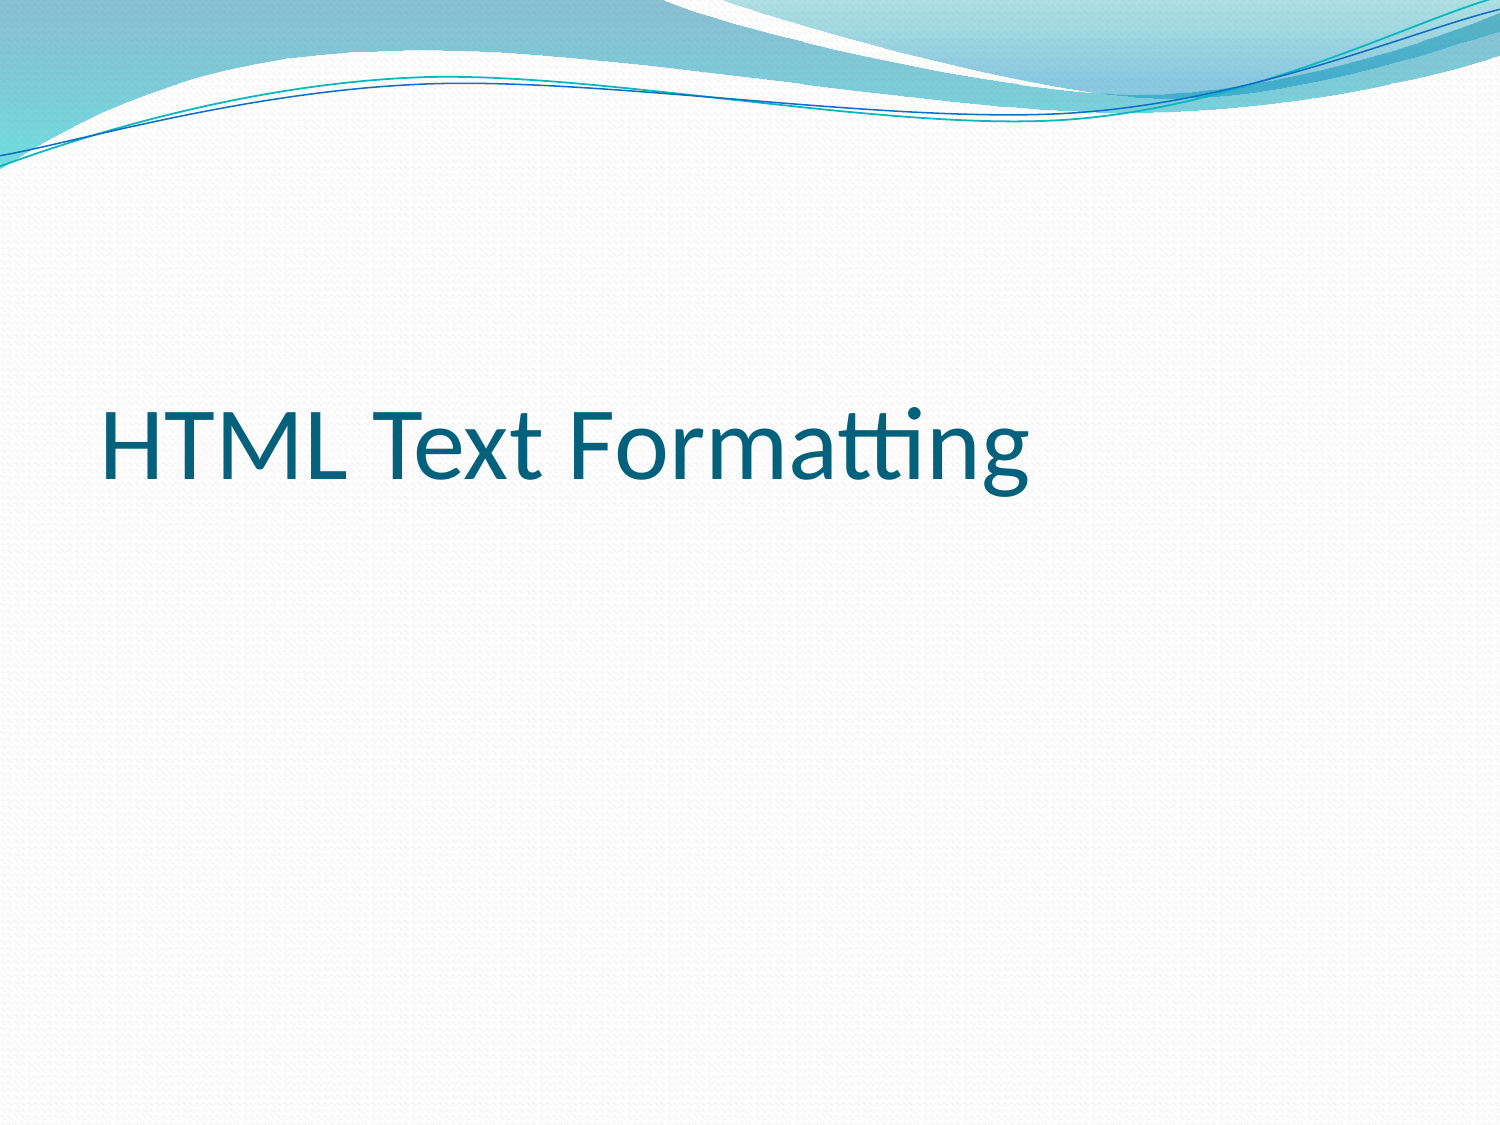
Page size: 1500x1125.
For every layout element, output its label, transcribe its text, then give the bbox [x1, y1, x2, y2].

title HTML Text Formatting [99, 312, 1450, 500]
